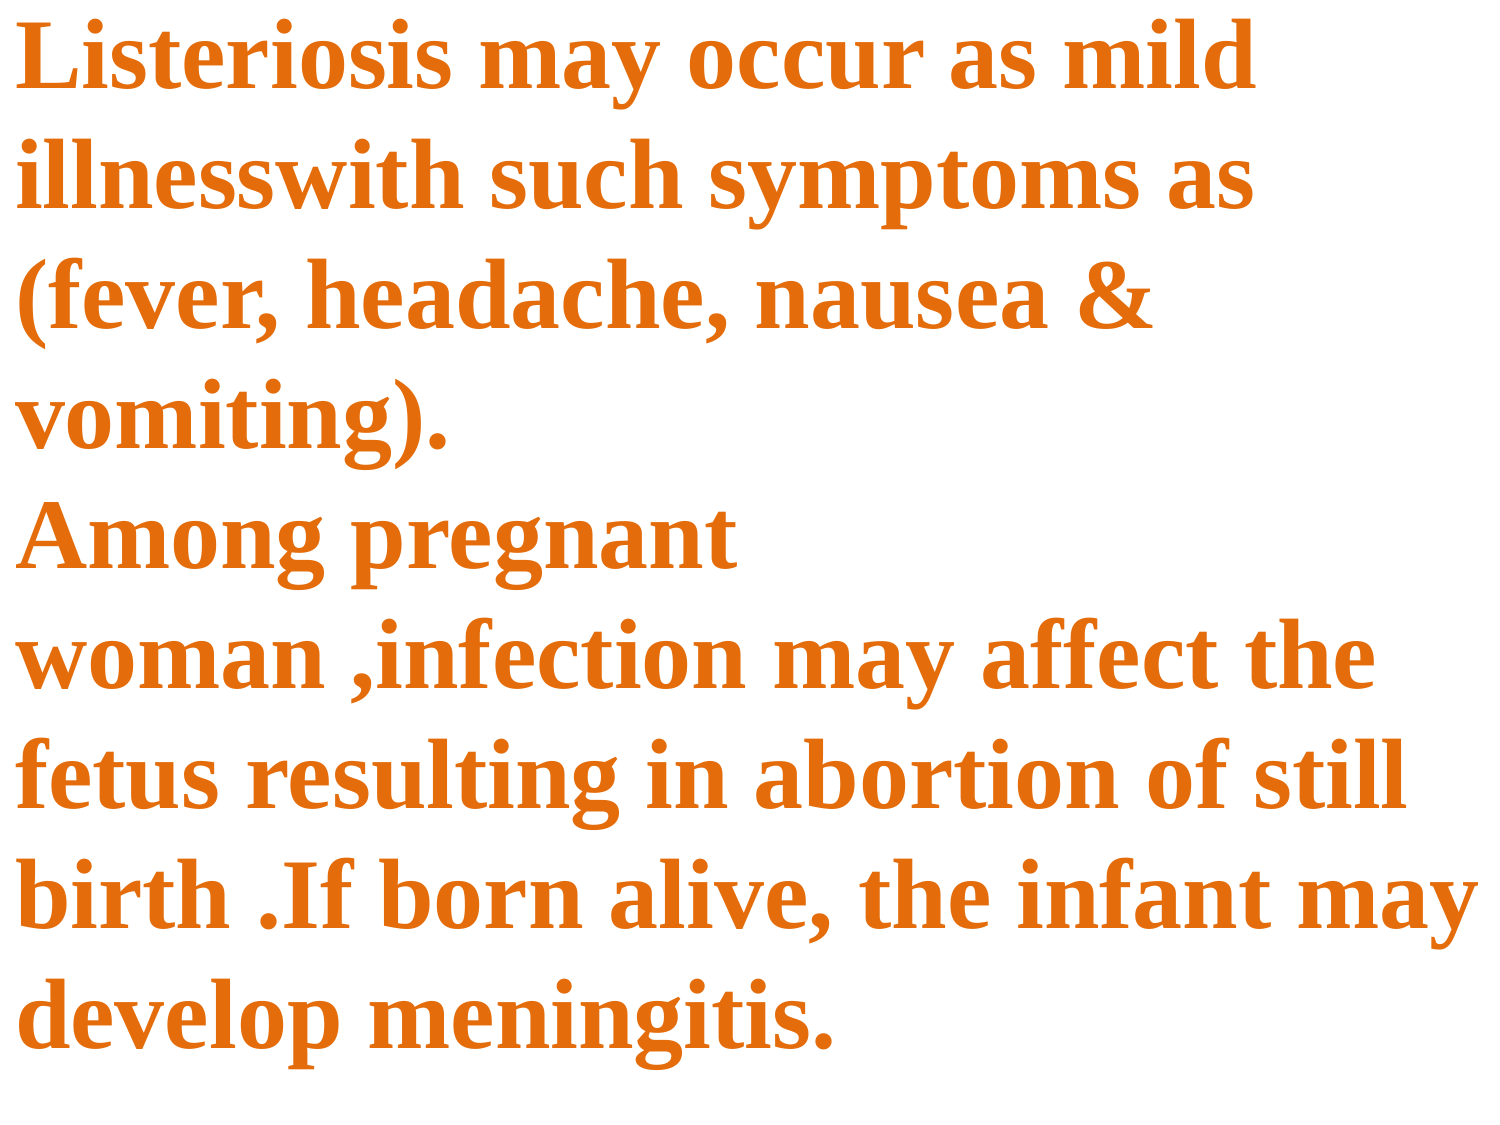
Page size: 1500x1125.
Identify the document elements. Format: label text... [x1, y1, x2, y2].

text_box Listeriosis may occur as mild illnesswith such symptoms as (fever, headache, nausea & vomiting). Among pregnant woman ,infection may affect the fetus resulting in abortion of still birth .If born alive, the infant may develop meningitis. [0, 0, 1500, 1076]
